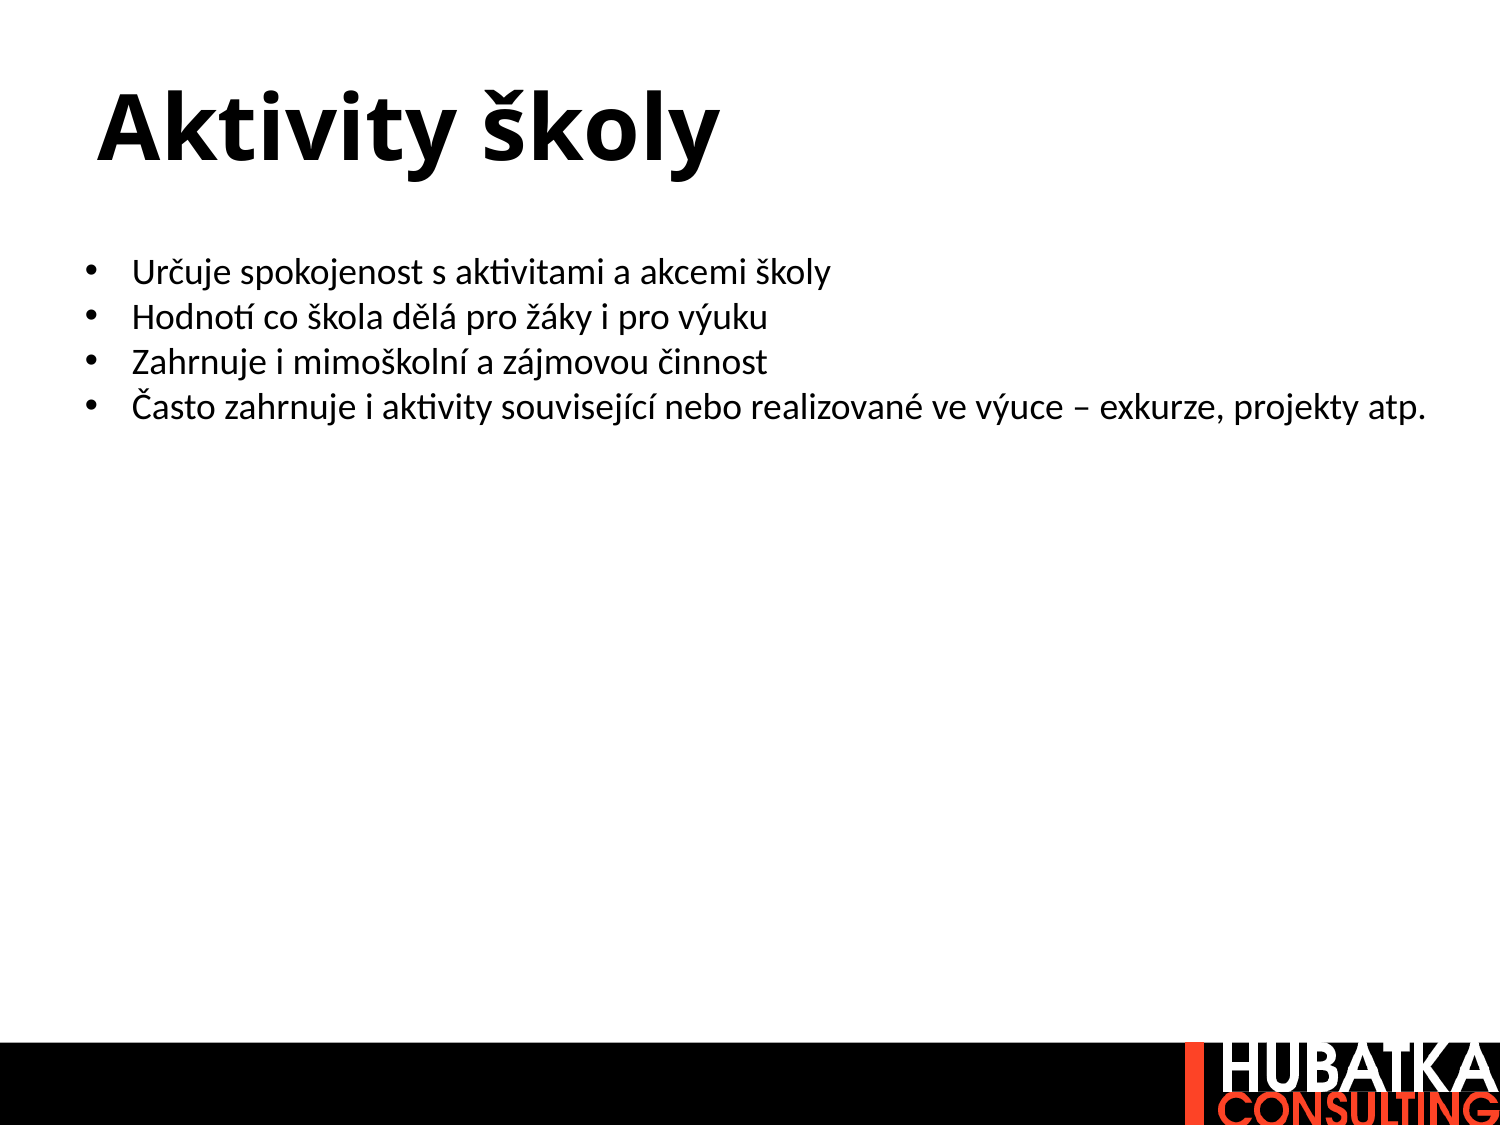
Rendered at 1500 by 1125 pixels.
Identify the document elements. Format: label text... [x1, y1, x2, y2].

picture [1185, 1042, 1500, 1125]
text_box Určuje spokojenost s aktivitami a akcemi školy Hodnotí co škola dělá pro žáky i pro výuku Zahrnuje i mimoškolní a zájmovou činnost Často zahrnuje i aktivity související nebo realizované ve výuce – exkurze, projekty atp. [70, 239, 1452, 435]
title Aktivity školy [82, 22, 1377, 239]
